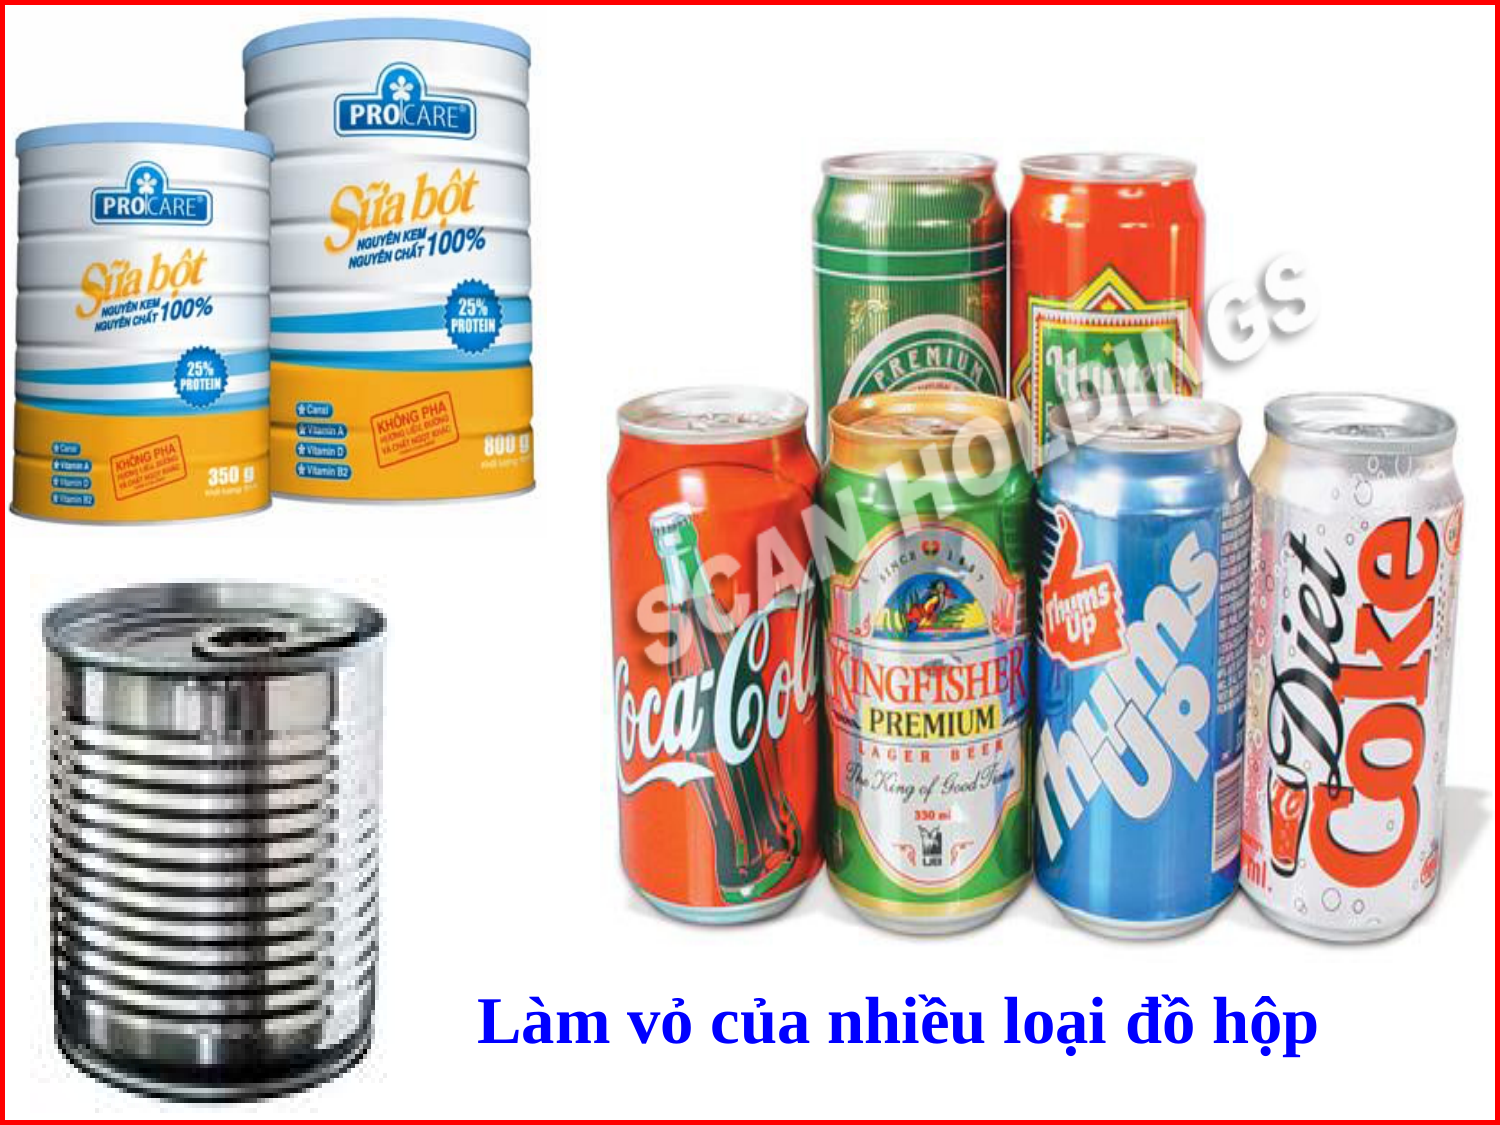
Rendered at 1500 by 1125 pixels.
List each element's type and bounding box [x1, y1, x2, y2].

picture [0, 0, 547, 538]
picture [29, 574, 401, 1113]
picture [599, 137, 1500, 963]
text_box [0, 0, 1500, 1125]
